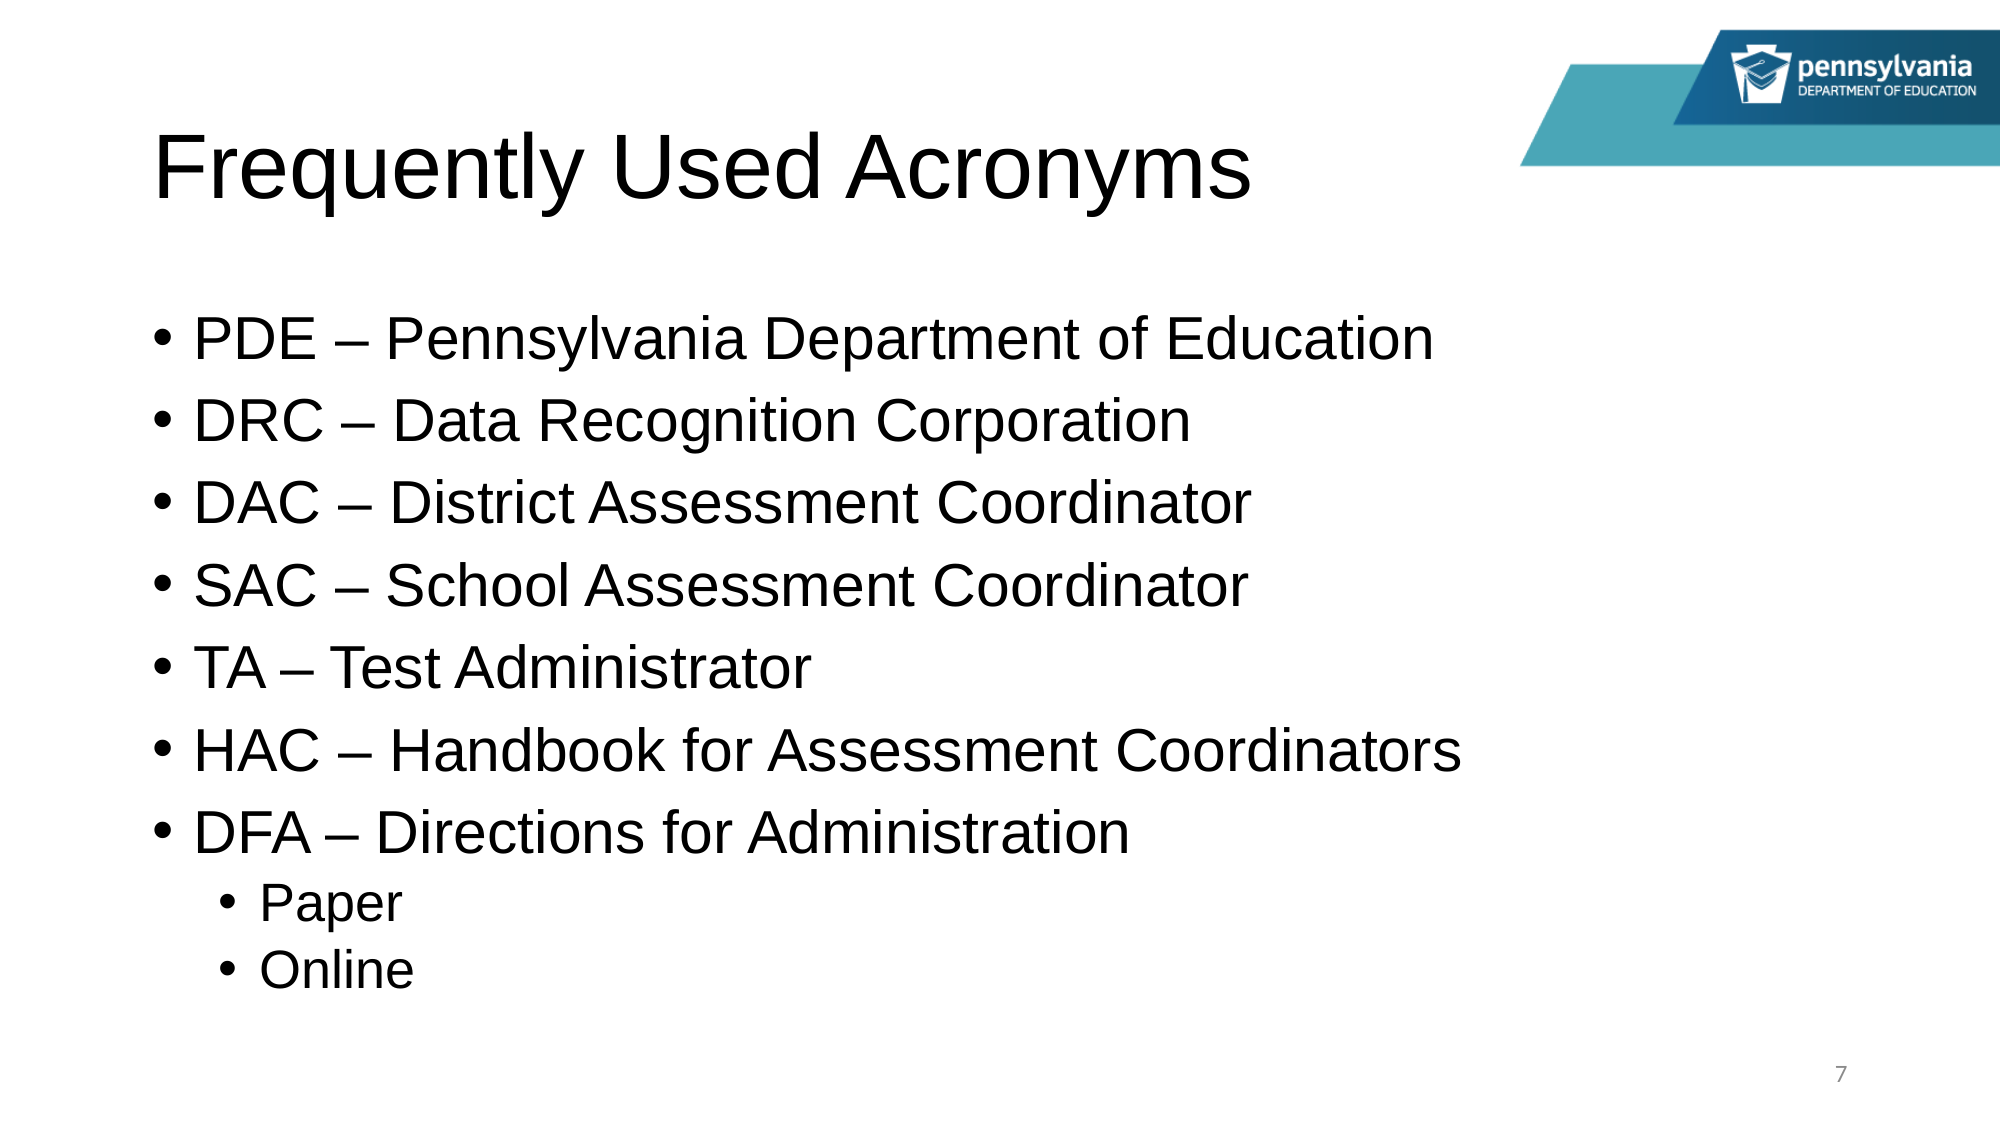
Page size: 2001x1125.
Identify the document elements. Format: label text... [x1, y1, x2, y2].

slide_number 7 [1412, 1042, 1863, 1103]
picture [275, 0, 2000, 220]
title Frequently Used Acronyms [137, 59, 1863, 278]
list PDE – Pennsylvania Department of Education DRC – Data Recognition Corporation DAC – District Assessment Coordinator SAC – School Assessment Coordinator TA – Test Administrator HAC – Handbook for Assessment Coordinators DFA – Directions for Administration Paper Online [137, 299, 1863, 1014]
